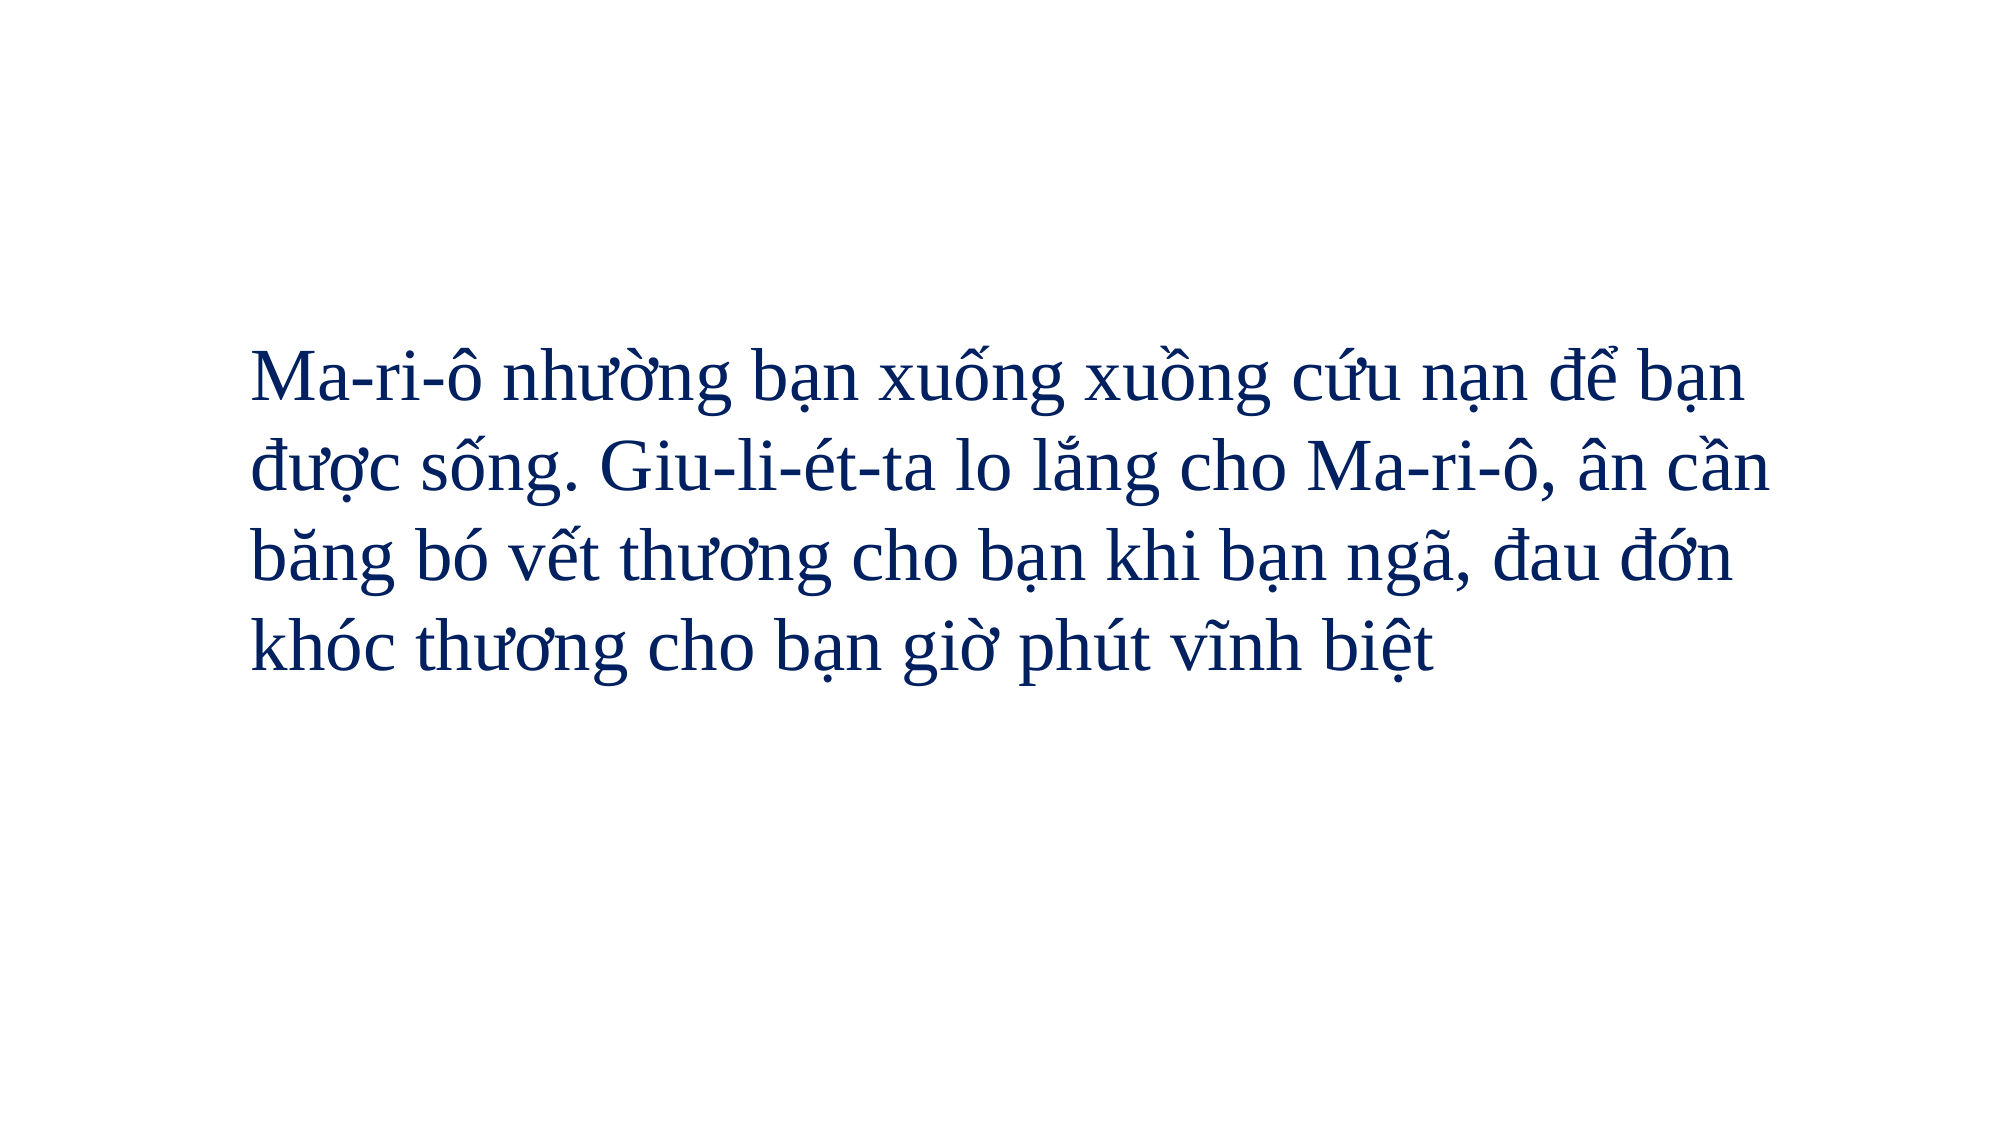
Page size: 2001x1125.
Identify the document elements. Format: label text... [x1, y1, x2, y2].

text_box Ma-ri-ô nhường bạn xuống xuồng cứu nạn để bạn được sống. Giu-li-ét-ta lo lắng cho Ma-ri-ô, ân cần băng bó vết thương cho bạn khi bạn ngã, đau đớn khóc thương cho bạn giờ phút vĩnh biệt [236, 317, 1878, 693]
